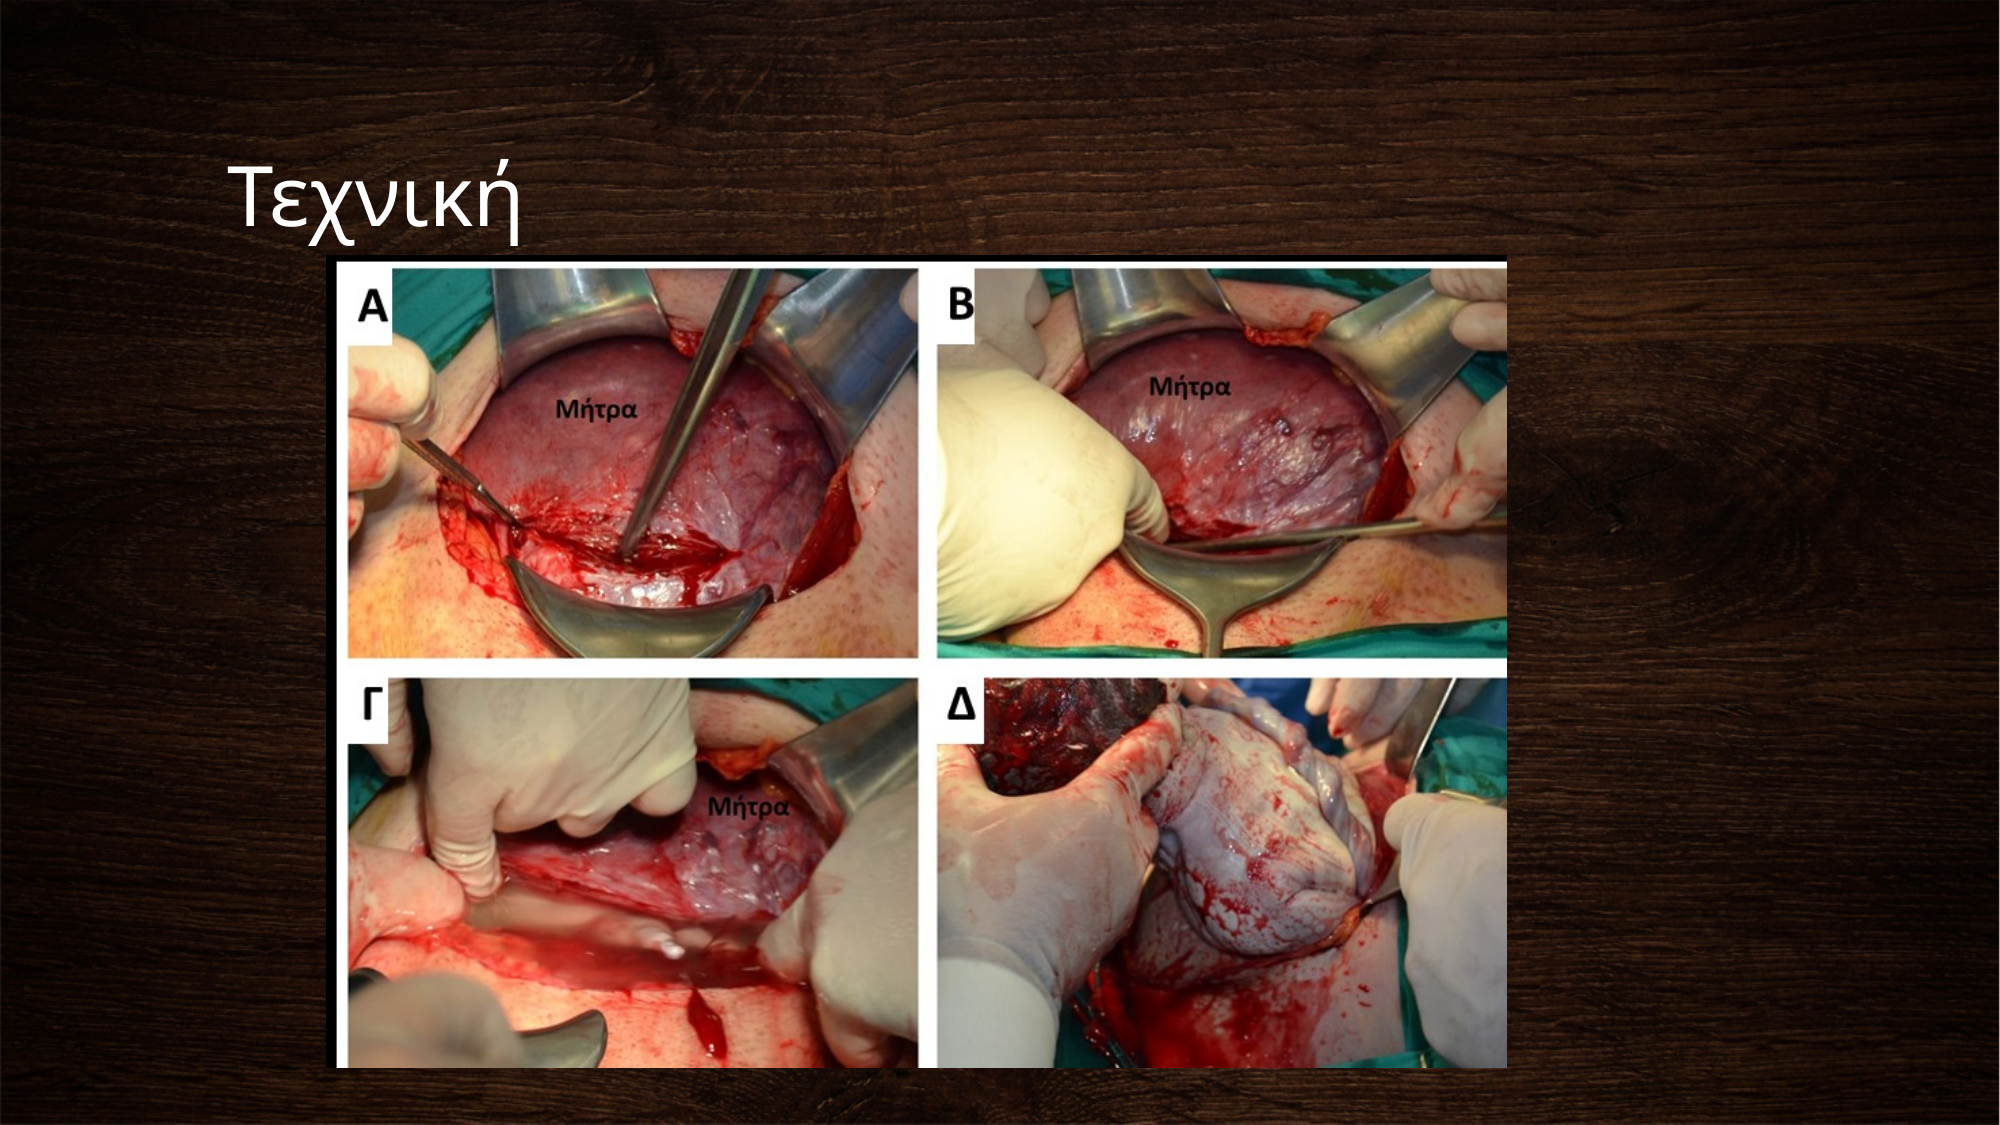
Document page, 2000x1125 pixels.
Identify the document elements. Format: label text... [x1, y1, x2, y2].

title Τεχνική [212, 62, 1788, 250]
picture [0, 0, 2000, 1125]
